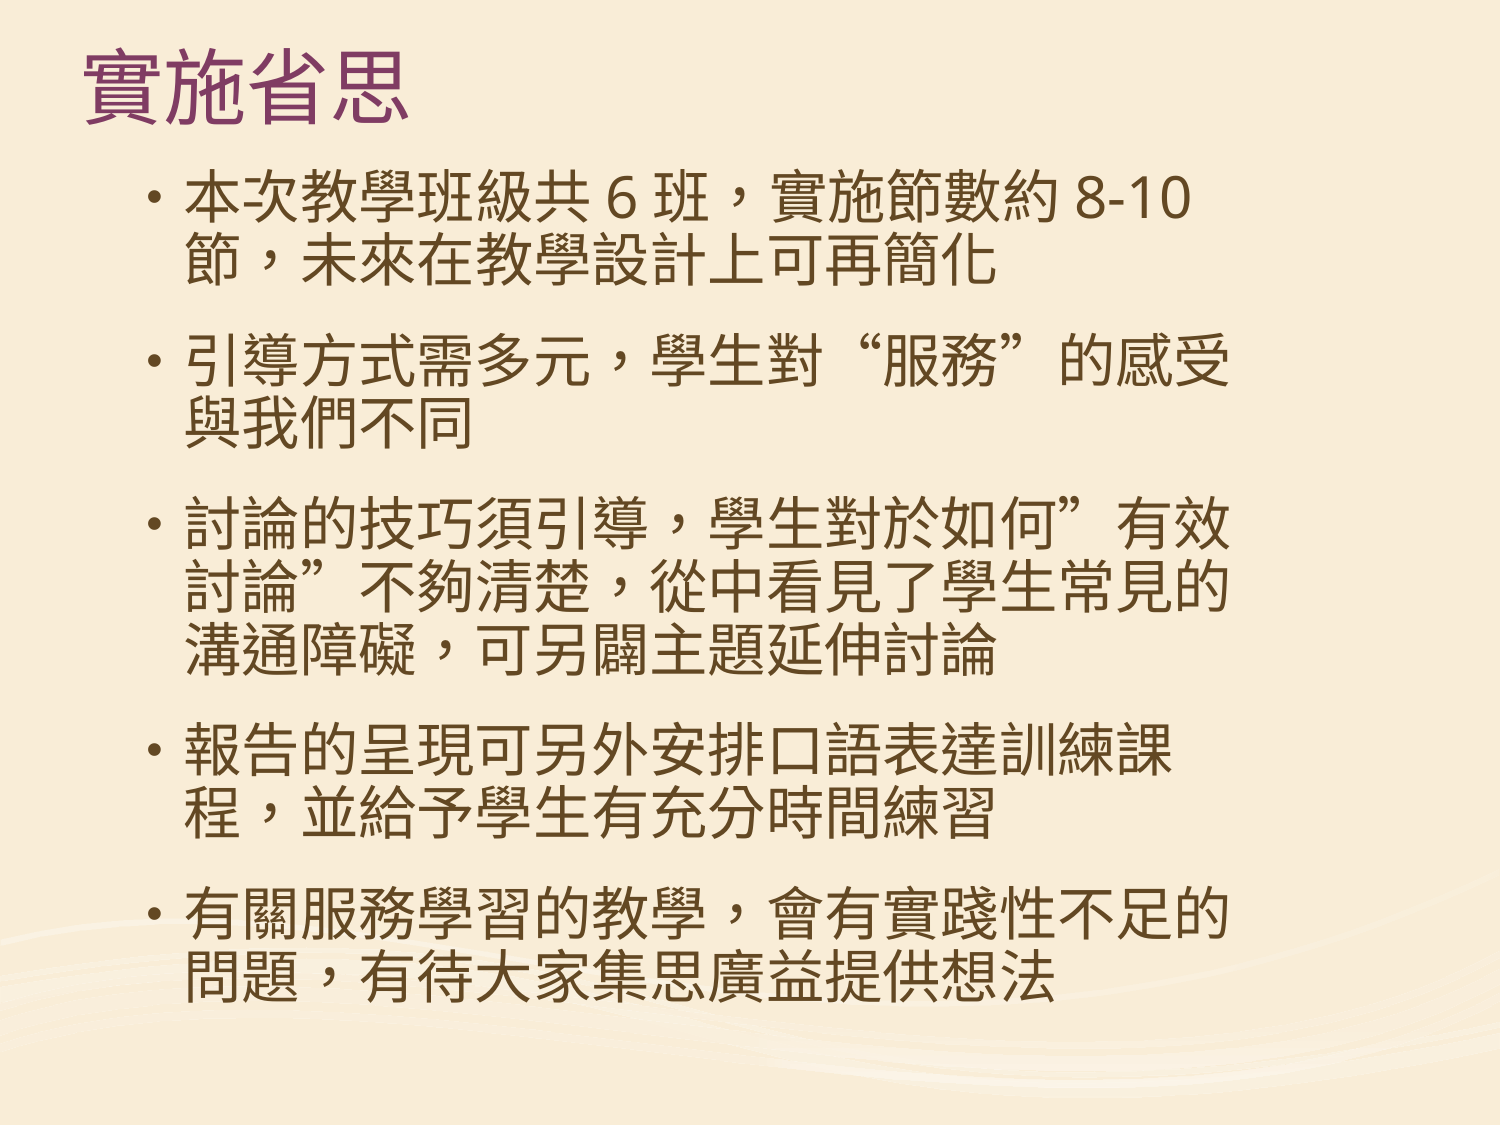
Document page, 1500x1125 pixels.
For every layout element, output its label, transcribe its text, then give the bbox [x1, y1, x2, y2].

title 實施省思 [64, 30, 1247, 144]
list 本次教學班級共6班，實施節數約8-10節，未來在教學設計上可再簡化 引導方式需多元，學生對“服務”的感受與我們不同 討論的技巧須引導，學生對於如何”有效討論”不夠清楚，從中看見了學生常見的溝通障礙，可另闢主題延伸討論 報告的呈現可另外安排口語表達訓練課程，並給予學生有充分時間練習 有關服務學習的教學，會有實踐性不足的問題，有待大家集思廣益提供想法 [123, 160, 1306, 1071]
